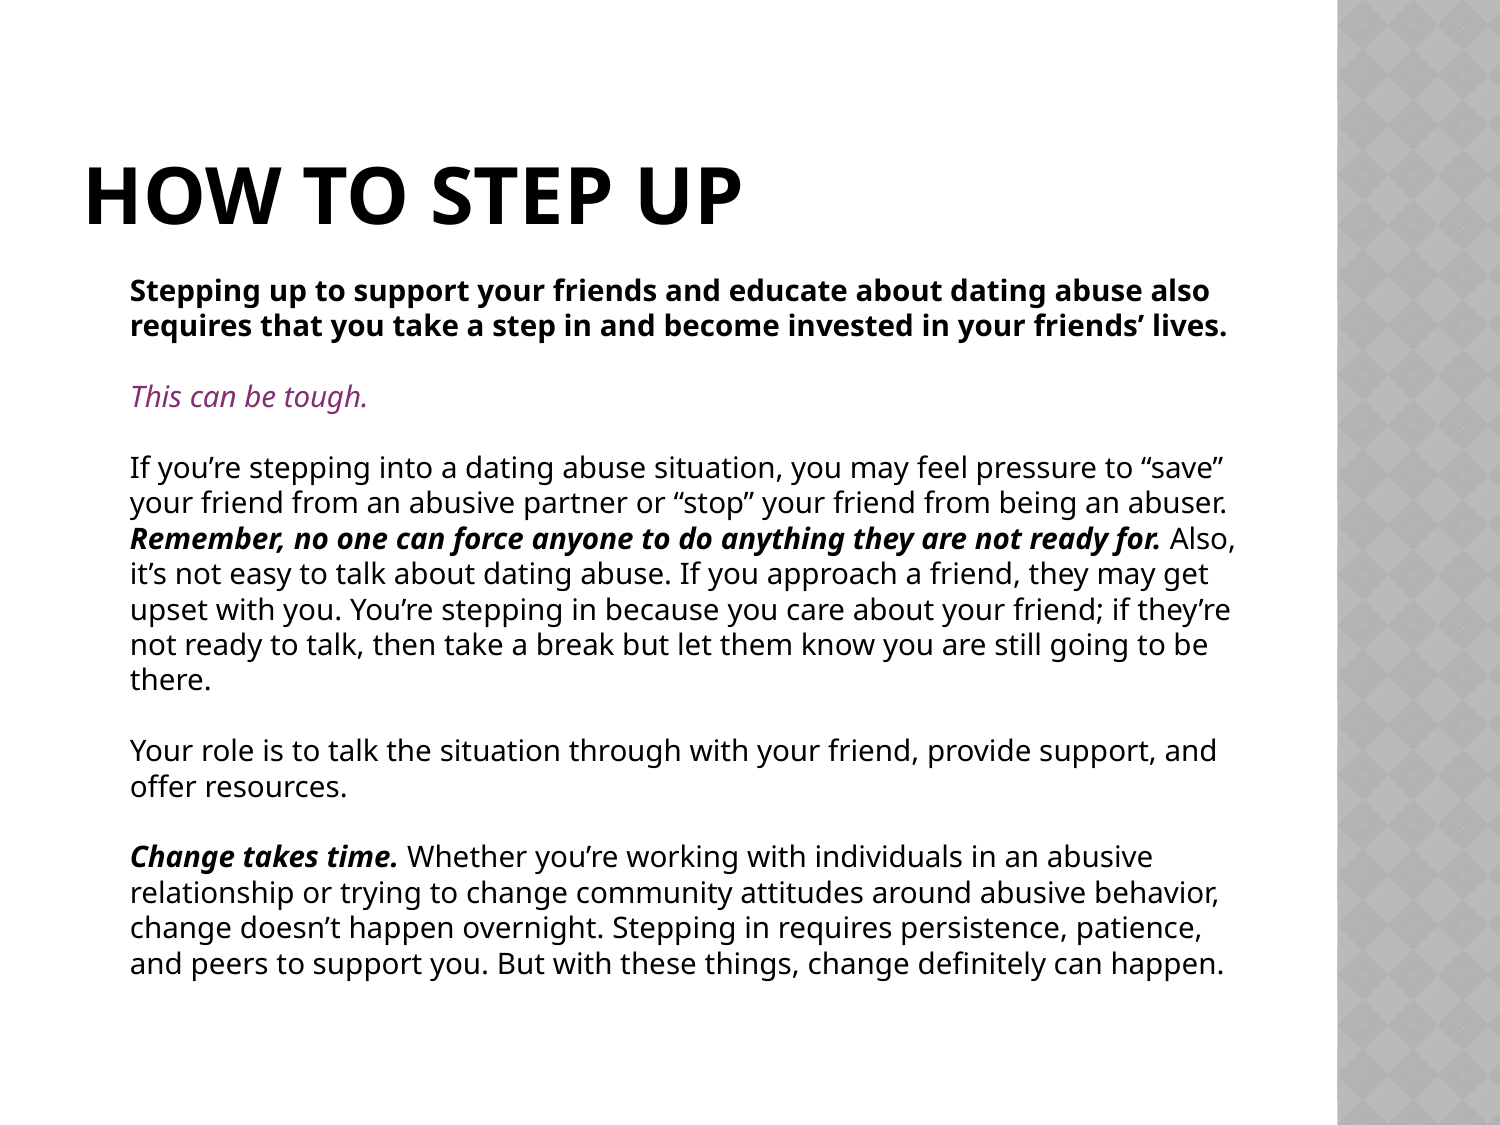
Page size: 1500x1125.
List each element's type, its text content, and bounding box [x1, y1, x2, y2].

title How to step up [75, 52, 1263, 240]
list Stepping up to support your friends and educate about dating abuse also requires that you take a step in and become invested in your friends’ lives. This can be tough. If you’re stepping into a dating abuse situation, you may feel pressure to “save” your friend from an abusive partner or “stop” your friend from being an abuser. Remember, no one can force anyone to do anything they are not ready for. Also, it’s not easy to talk about dating abuse. If you approach a friend, they may get upset with you. You’re stepping in because you care about your friend; if they’re not ready to talk, then take a break but let them know you are still going to be there. Your role is to talk the situation through with your friend, provide support, and offer resources. Change takes time. Whether you’re working with individuals in an abusive relationship or trying to change community attitudes around abusive behavior, change doesn’t happen overnight. Stepping in requires persistence, patience, and peers to support you. But with these things, change definitely can happen. [74, 263, 1263, 1088]
